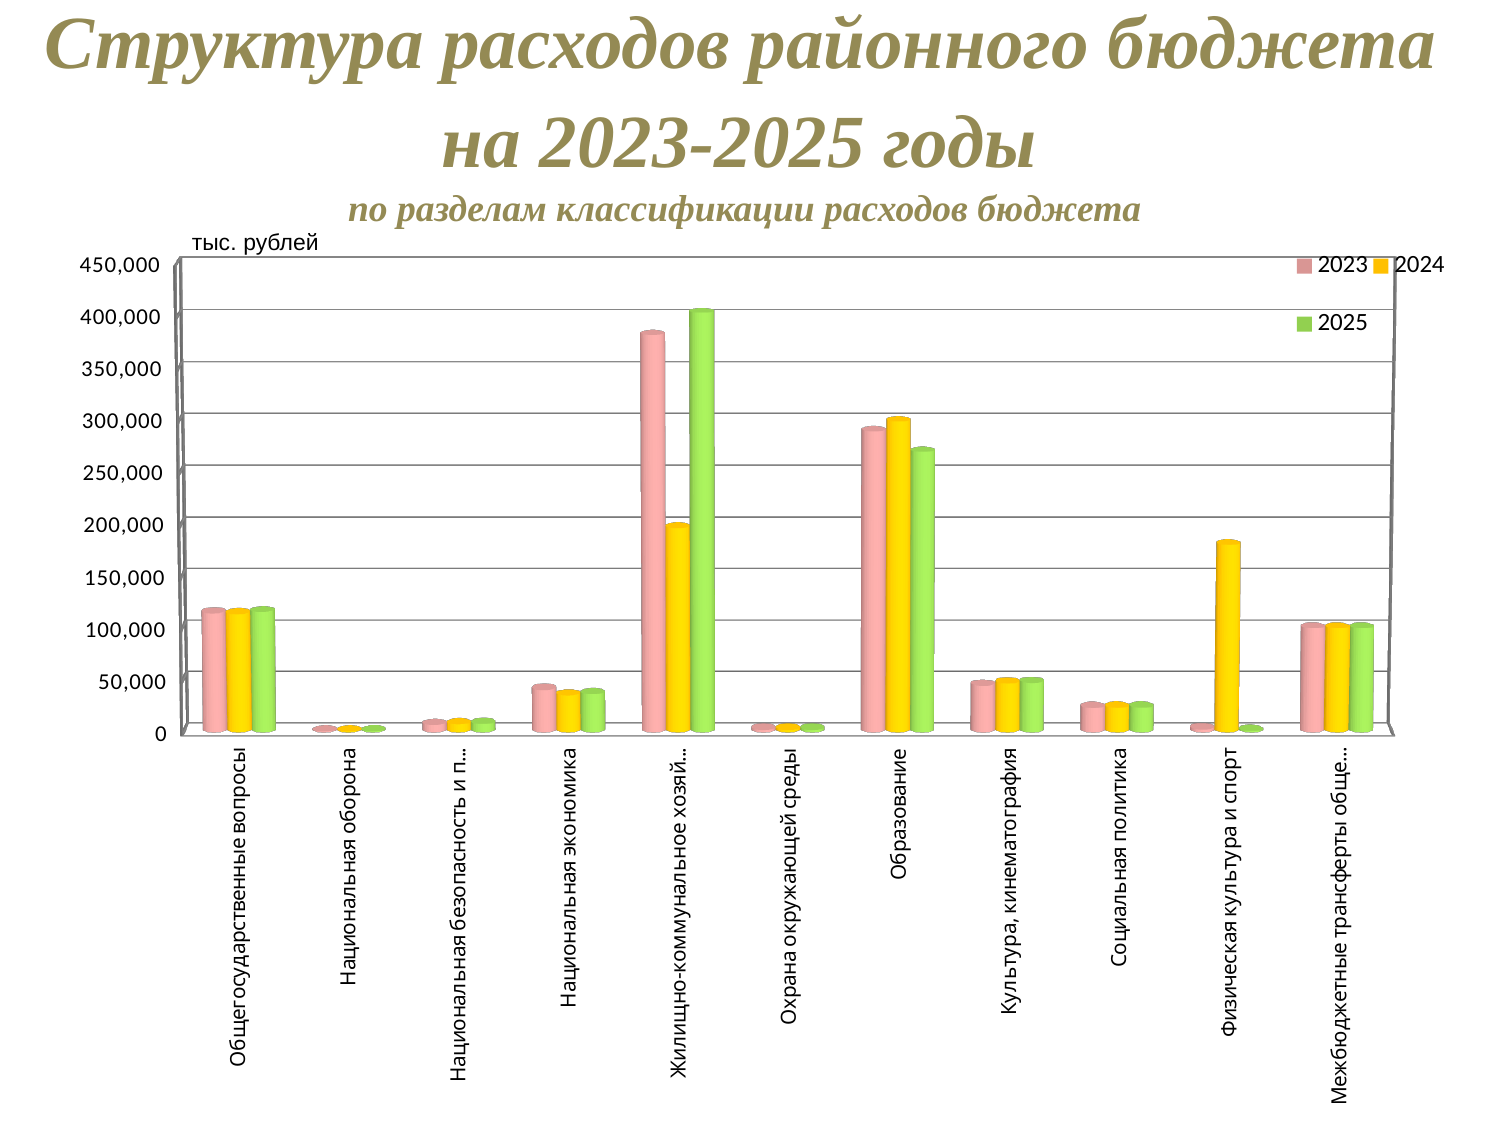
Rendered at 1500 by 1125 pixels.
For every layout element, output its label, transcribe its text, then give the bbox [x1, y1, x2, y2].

text_box Структура расходов районного бюджета на 2023-2025 годы по разделам классификации расходов бюджета [0, 54, 1500, 169]
chart [29, 207, 1471, 1107]
